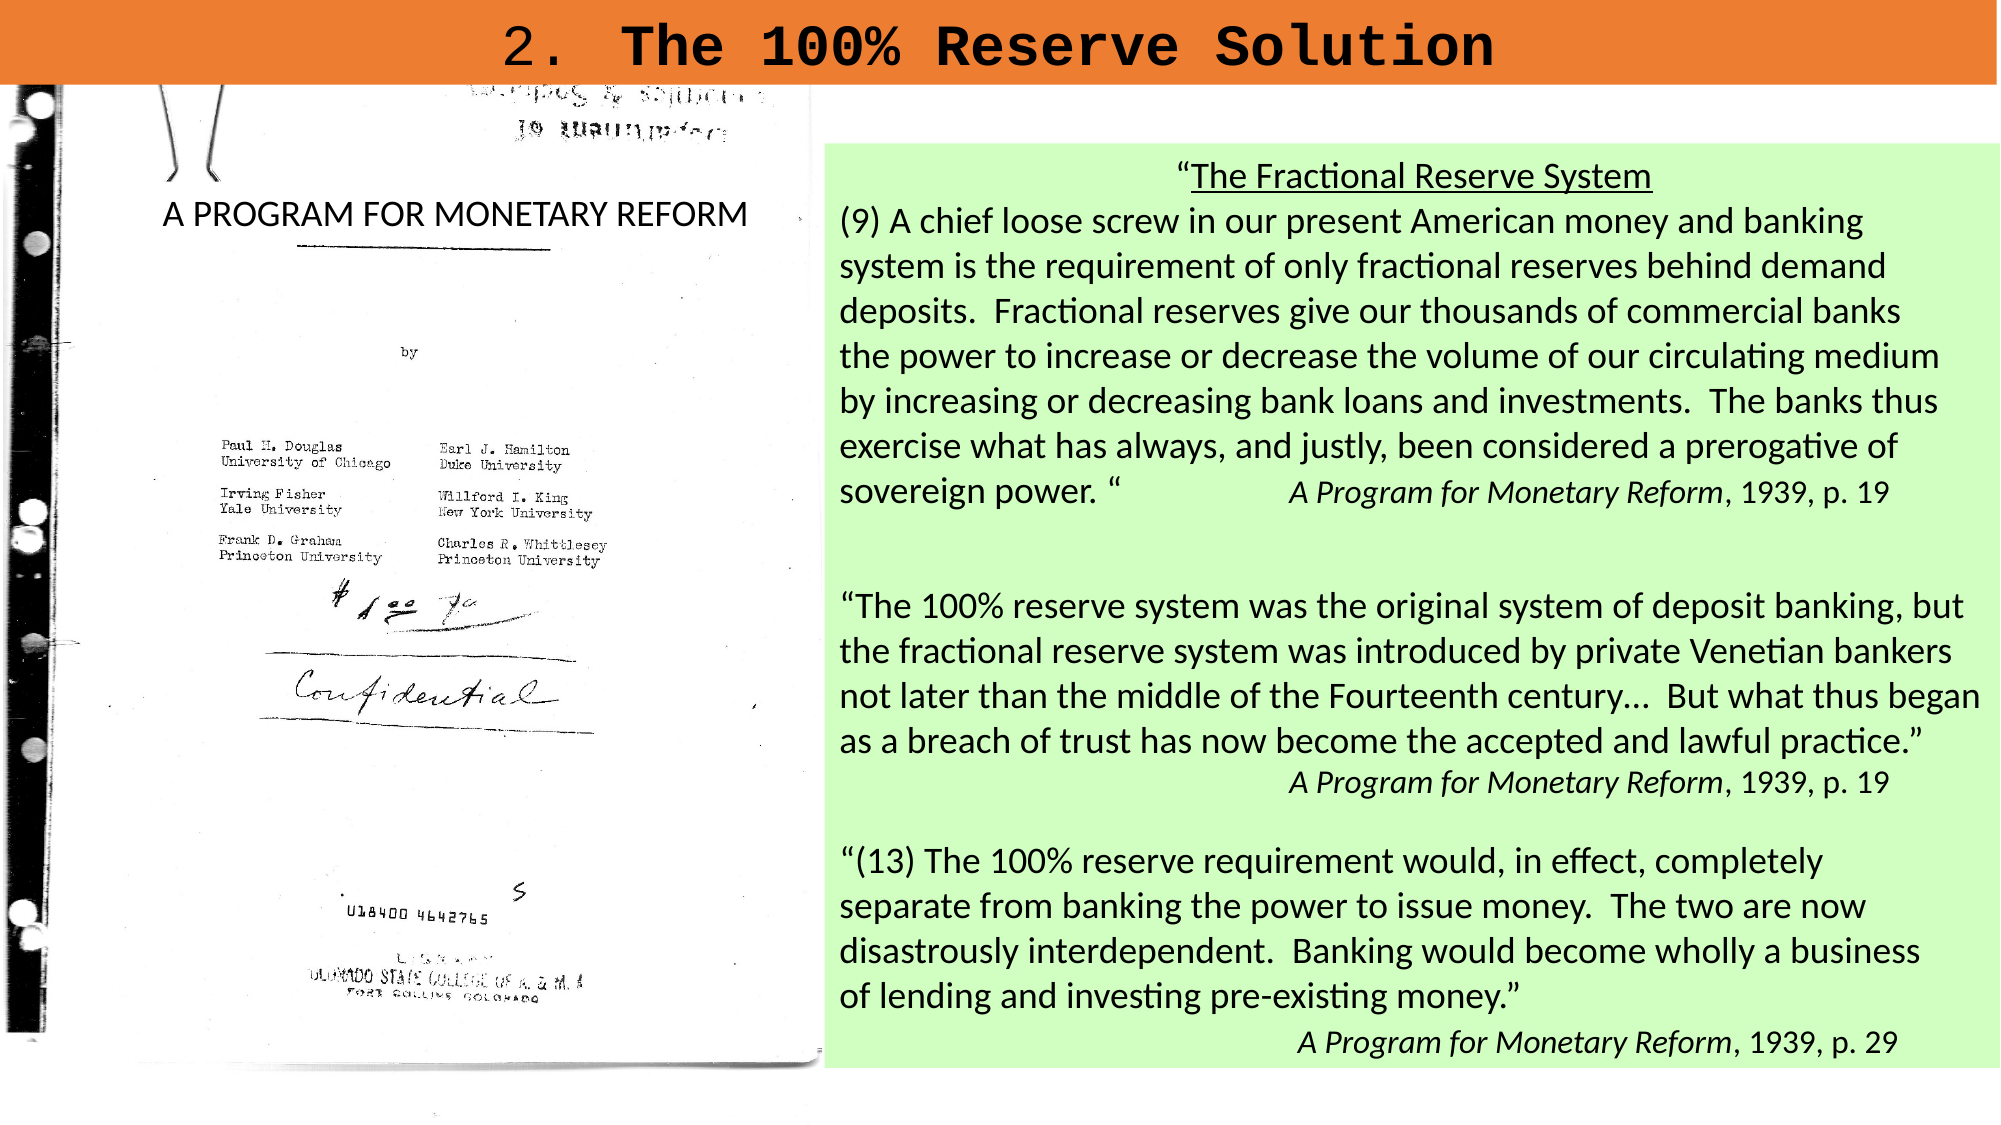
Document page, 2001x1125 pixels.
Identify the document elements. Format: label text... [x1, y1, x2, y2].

picture [3, 0, 822, 1125]
text_box The 100% Reserve Solution [822, 0, 1997, 85]
text_box “The Fractional Reserve System (9) A chief loose screw in our present American money and banking system is the requirement of only fractional reserves behind demand deposits. Fractional reserves give our thousands of commercial banks the power to increase or decrease the volume of our circulating medium by increasing or decreasing bank loans and investments. The banks thus exercise what has always, and justly, been considered a prerogative of sovereign power. “ A Program for Monetary Reform, 1939, p. 19 “The 100% reserve system was the original system of deposit banking, but the fractional reserve system was introduced by private Venetian bankers not later than the middle of the Fourteenth century… But what thus began as a breach of trust has now become the accepted and lawful practice.” A Program for Monetary Reform, 1939, p. 19 “(13) The 100% reserve requirement would, in effect, completely separate from banking the power to issue money. The two are now disastrously interdependent. Banking would become wholly a business of lending and investing pre-existing money.” A Program for Monetary Reform, 1939, p. 29 [824, 143, 2000, 1068]
